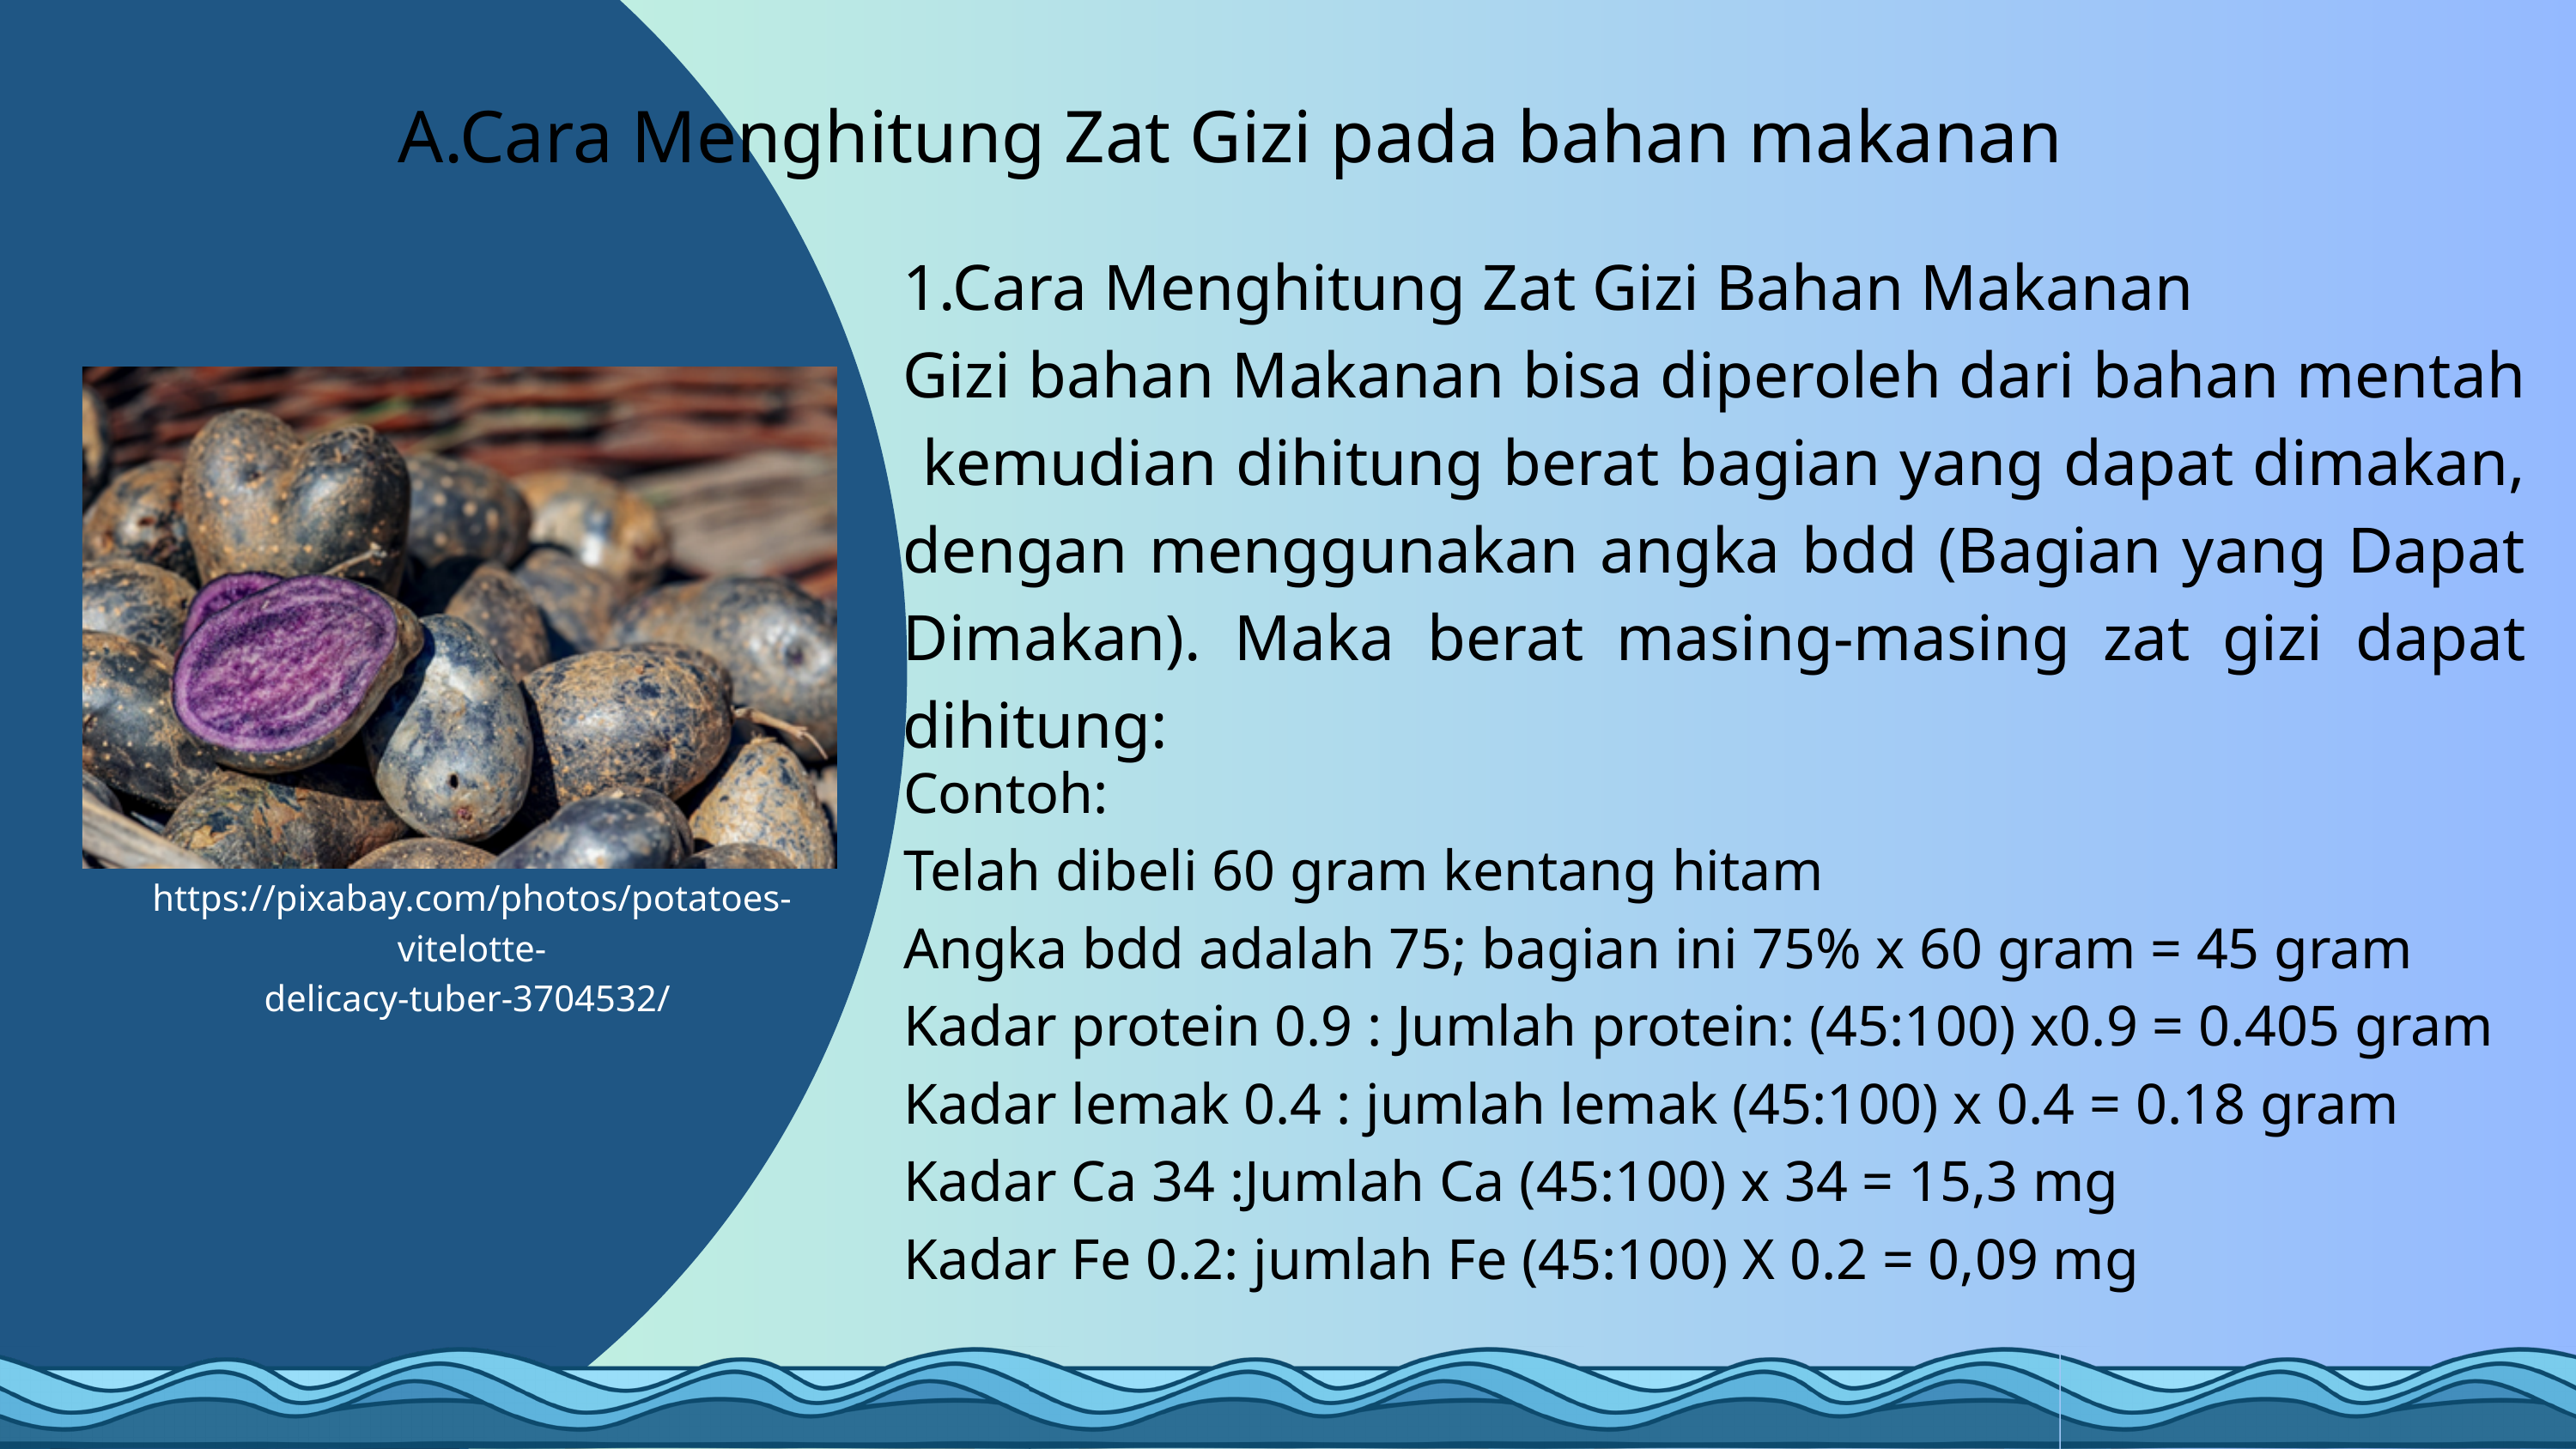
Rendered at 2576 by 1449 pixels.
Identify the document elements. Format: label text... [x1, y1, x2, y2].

text_box A.Cara Menghitung Zat Gizi pada bahan makanan [911, 77, 2114, 178]
text_box Contoh: Telah dibeli 60 gram kentang hitam Angka bdd adalah 75; bagian ini 75% x 60 gram = 45 gram Kadar protein 0.9 : Jumlah protein: (45:100) x0.9 = 0.405 gram Kadar lemak 0.4 : jumlah lemak (45:100) x 0.4 = 0.18 gram Kadar Ca 34 :Jumlah Ca (45:100) x 34 = 15,3 mg Kadar Fe 0.2: jumlah Fe (45:100) X 0.2 = 0,09 mg [911, 746, 2576, 1368]
text_box 1.Cara Menghitung Zat Gizi Bahan Makanan Gizi bahan Makanan bisa diperoleh dari bahan mentah kemudian dihitung berat bagian yang dapat dimakan, dengan menggunakan angka bdd (Bagian yang Dapat Dimakan). Maka berat masing-masing zat gizi dapat dihitung: [911, 234, 2527, 746]
text_box [911, 1368, 1029, 1449]
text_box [0, 0, 908, 1449]
text_box [1029, 1368, 2060, 1449]
text_box [2060, 1368, 2576, 1449]
